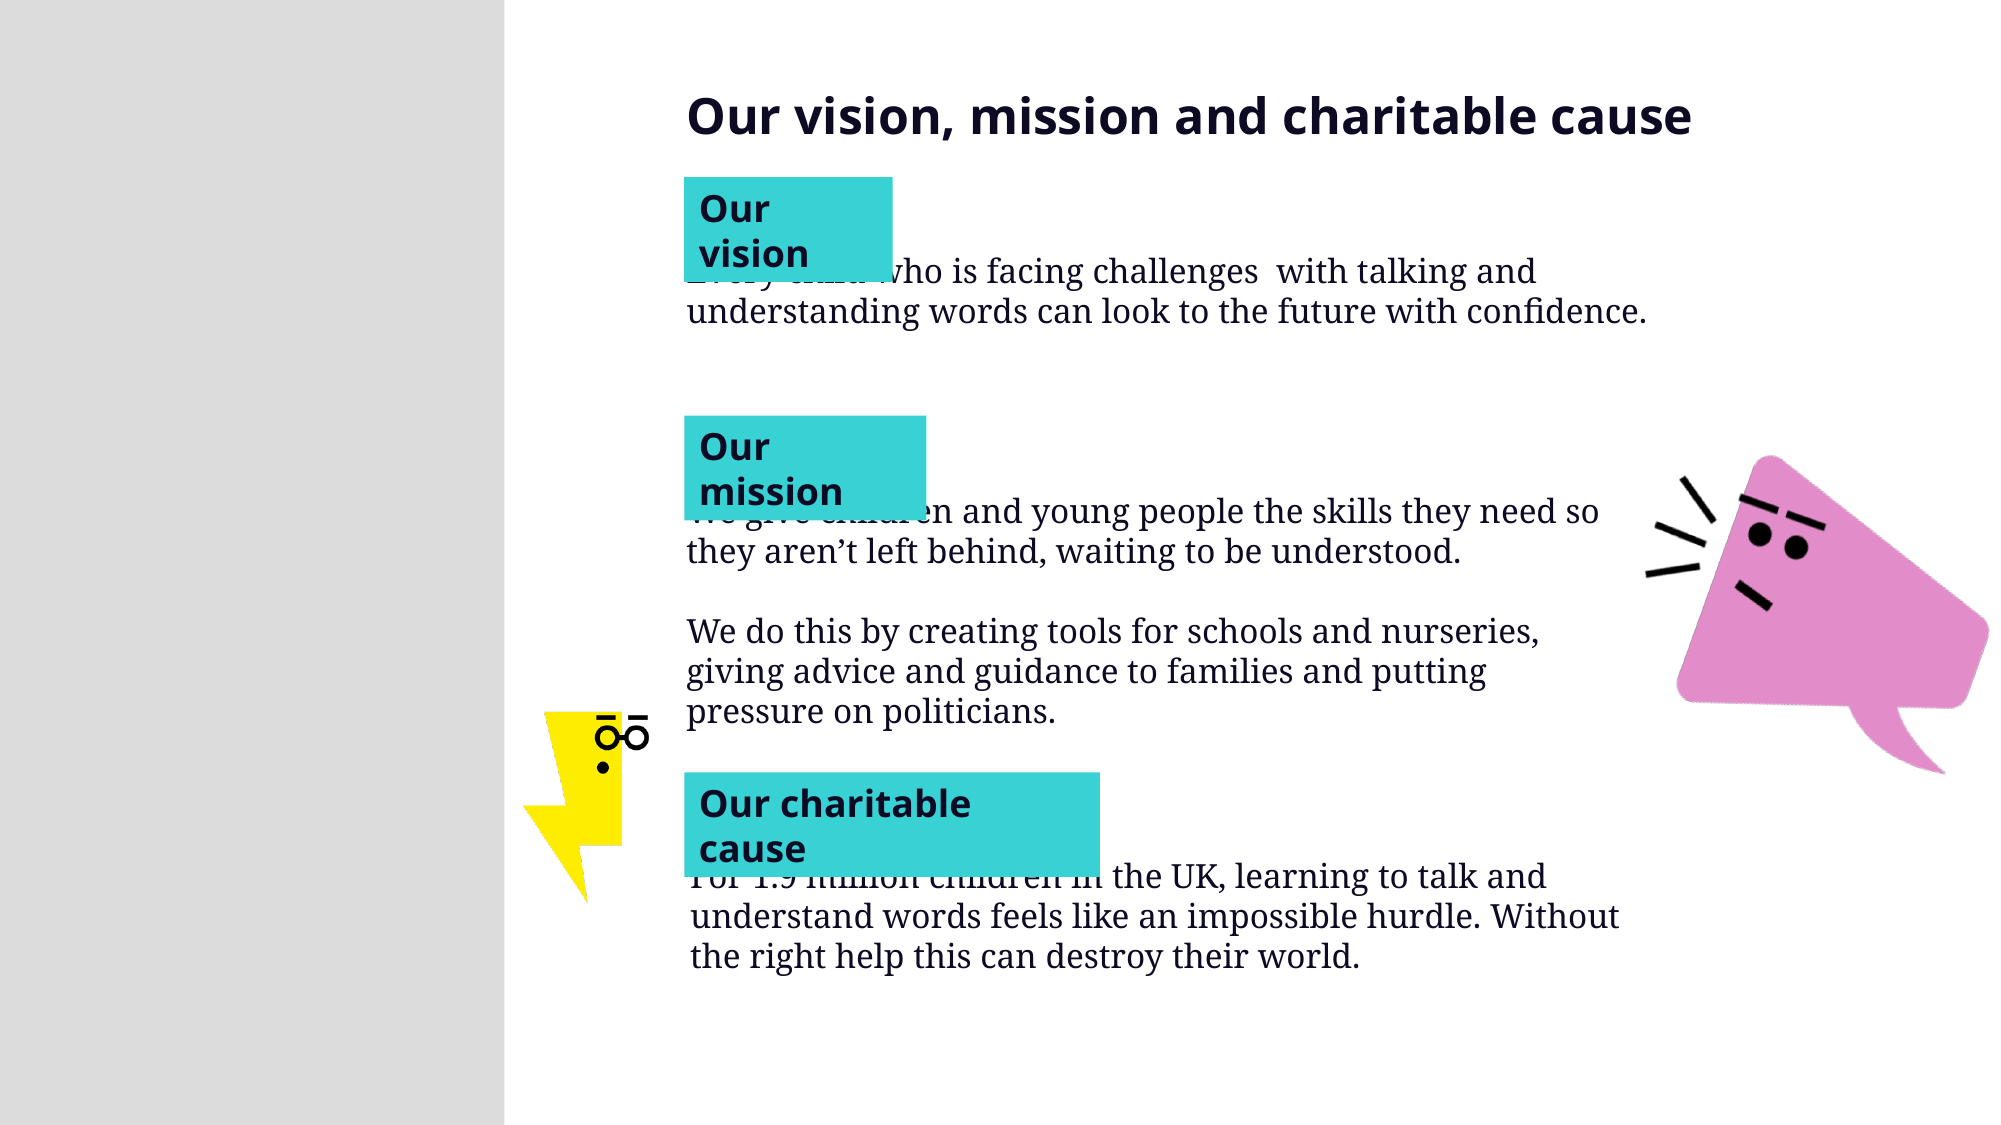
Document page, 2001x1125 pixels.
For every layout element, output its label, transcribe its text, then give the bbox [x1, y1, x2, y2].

text_box Our vision, mission and charitable cause Every child who is facing challenges with talking and understanding words can look to the future with confidence. [671, 77, 1792, 338]
picture [1528, 305, 2000, 925]
text_box For 1.9 million children in the UK, learning to talk and understand words feels like an impossible hurdle. Without the right help this can destroy their world. [675, 847, 1663, 983]
text_box Our mission [684, 415, 927, 521]
text_box We give children and young people the skills they need so they aren’t left behind, waiting to be understood. We do this by creating tools for schools and nurseries, giving advice and guidance to families and putting pressure on politicians. [671, 482, 1594, 738]
text_box Our vision [684, 177, 893, 282]
picture [496, 665, 671, 940]
text_box Our charitable cause [684, 772, 1100, 877]
text_box [0, 0, 505, 1125]
